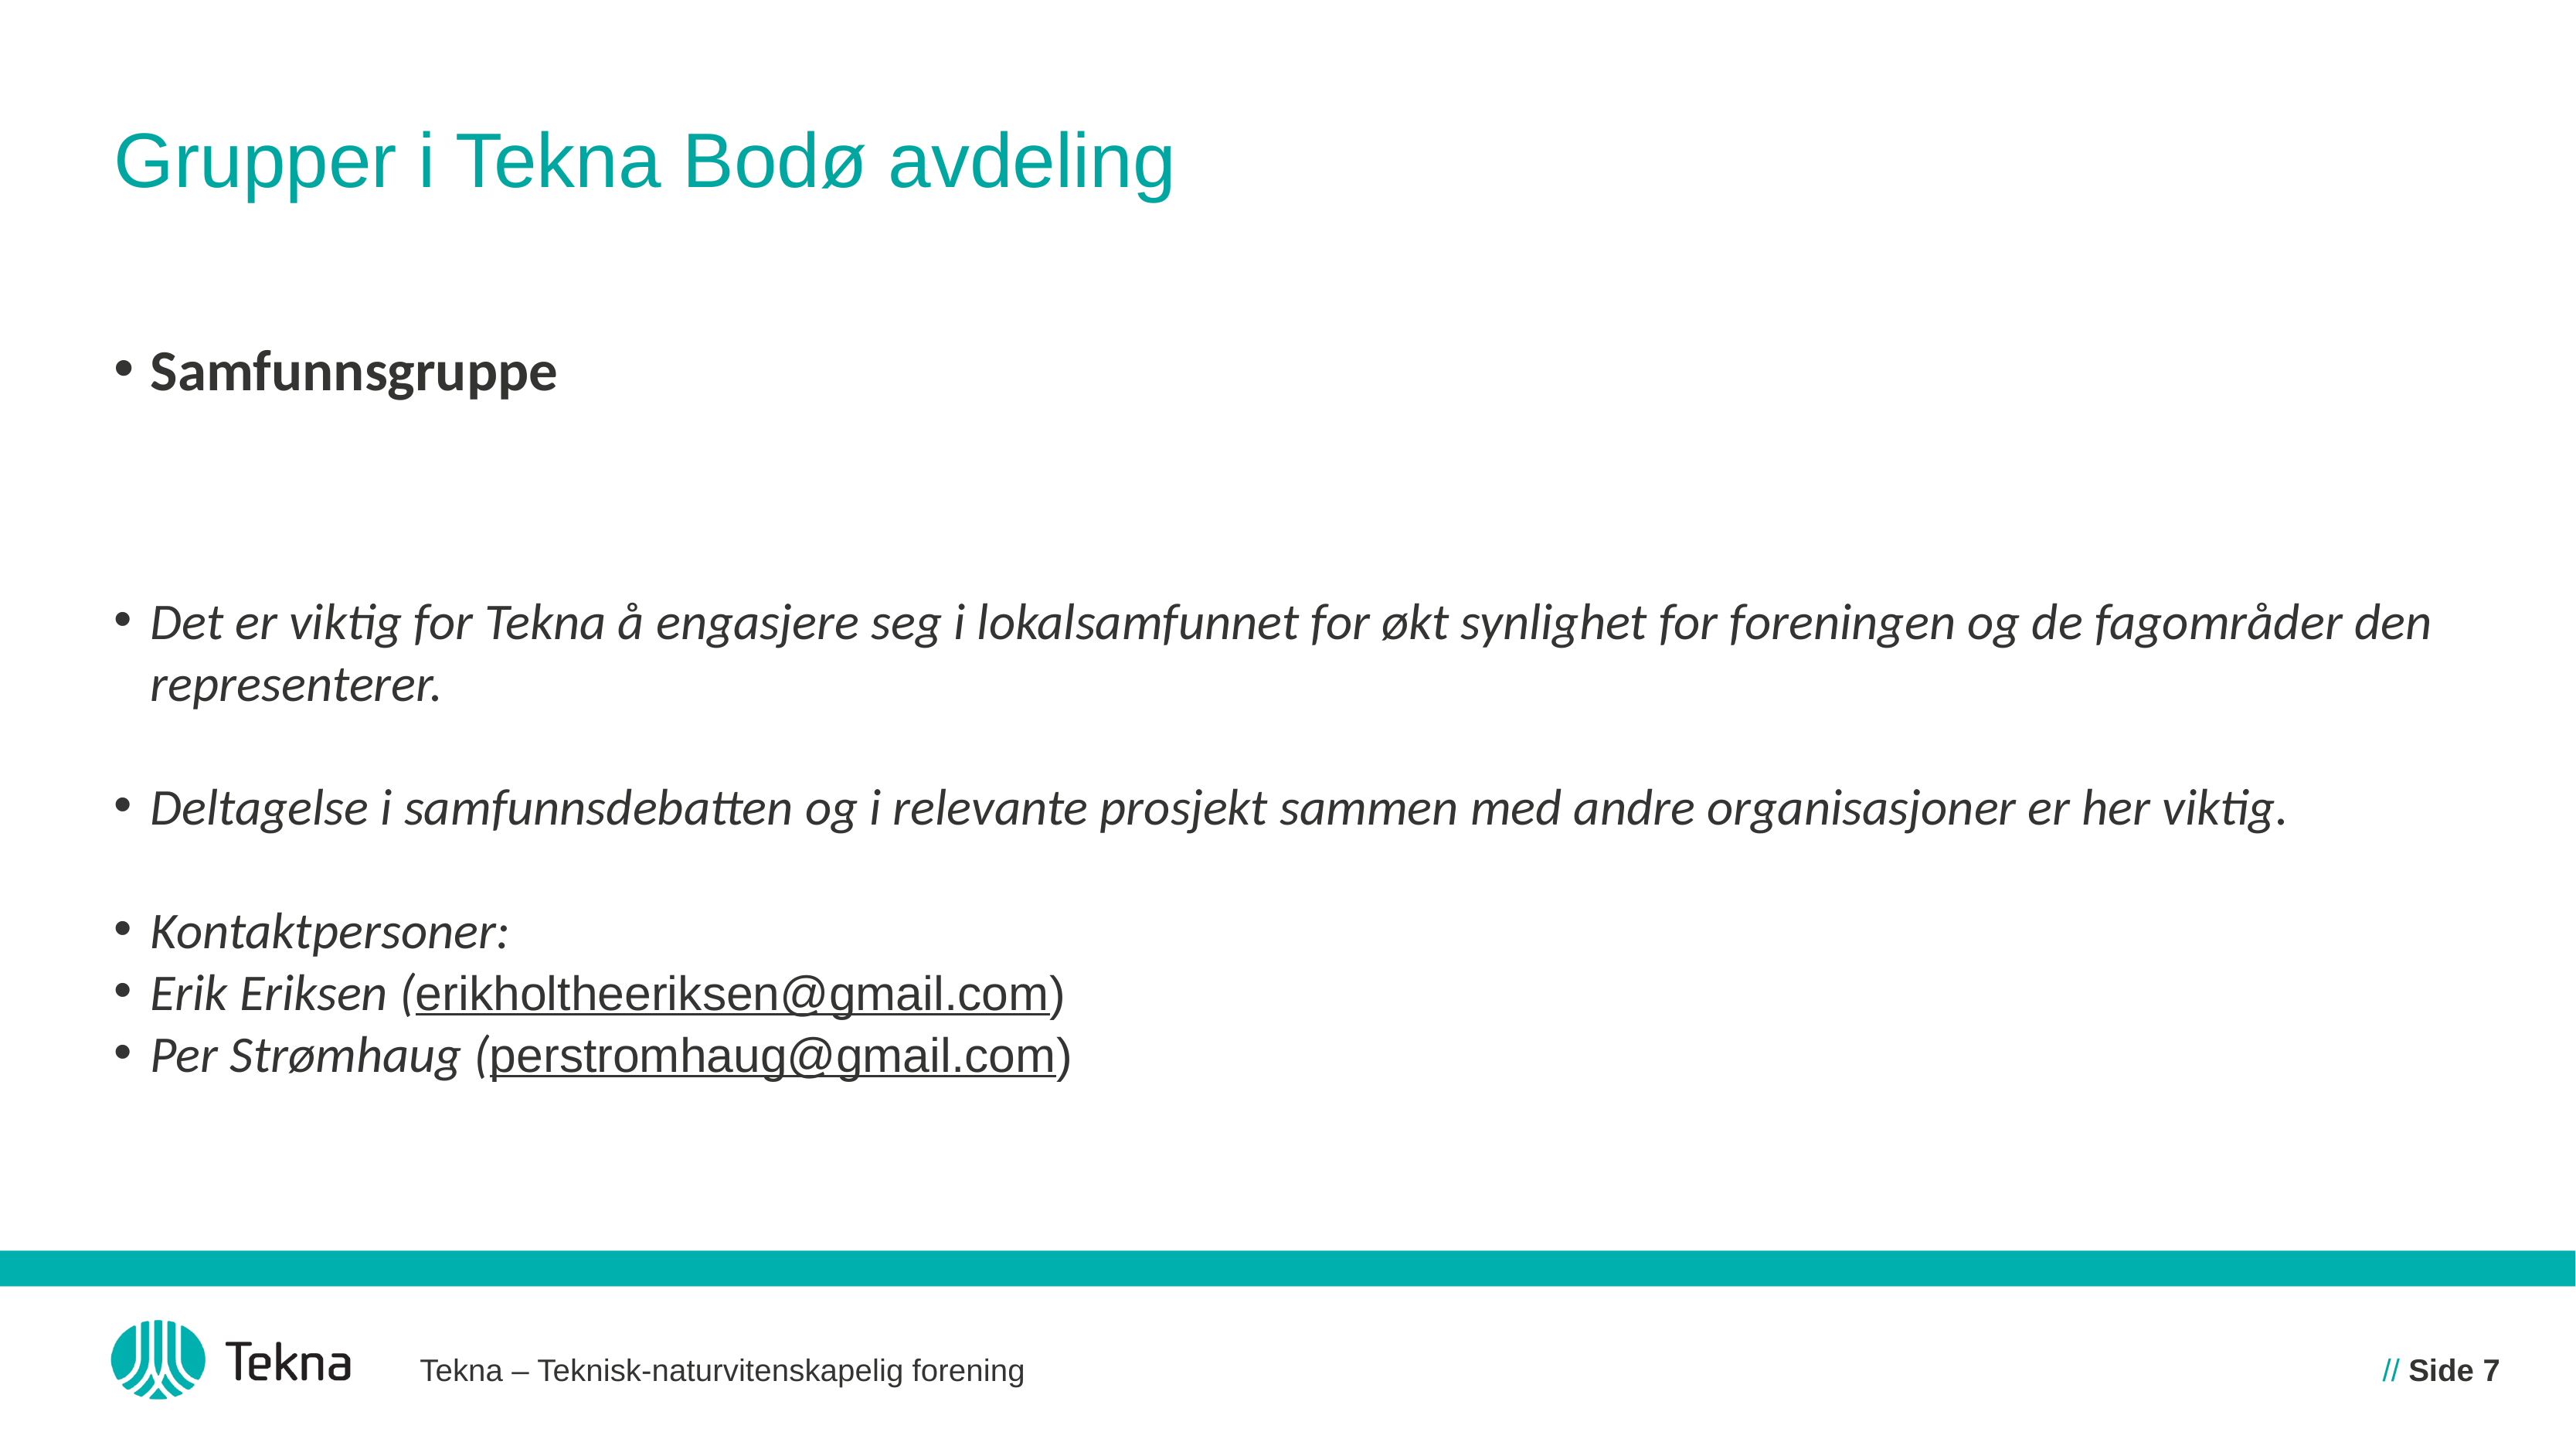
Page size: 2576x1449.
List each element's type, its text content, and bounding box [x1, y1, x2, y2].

footer Tekna – Teknisk-naturvitenskapelig forening [420, 1349, 1561, 1389]
title Grupper i Tekna Bodø avdeling [114, 110, 2500, 298]
list Samfunnsgruppe Det er viktig for Tekna å engasjere seg i lokalsamfunnet for økt synlighet for foreningen og de fagområder den representerer. Deltagelse i samfunnsdebatten og i relevante prosjekt sammen med andre organisasjoner er her viktig. Kontaktpersoner: Erik Eriksen (erikholtheeriksen@gmail.com) Per Strømhaug (perstromhaug@gmail.com) [114, 332, 2500, 1191]
picture [0, 1250, 2576, 1449]
slide_number // Side 7 [2317, 1349, 2500, 1389]
